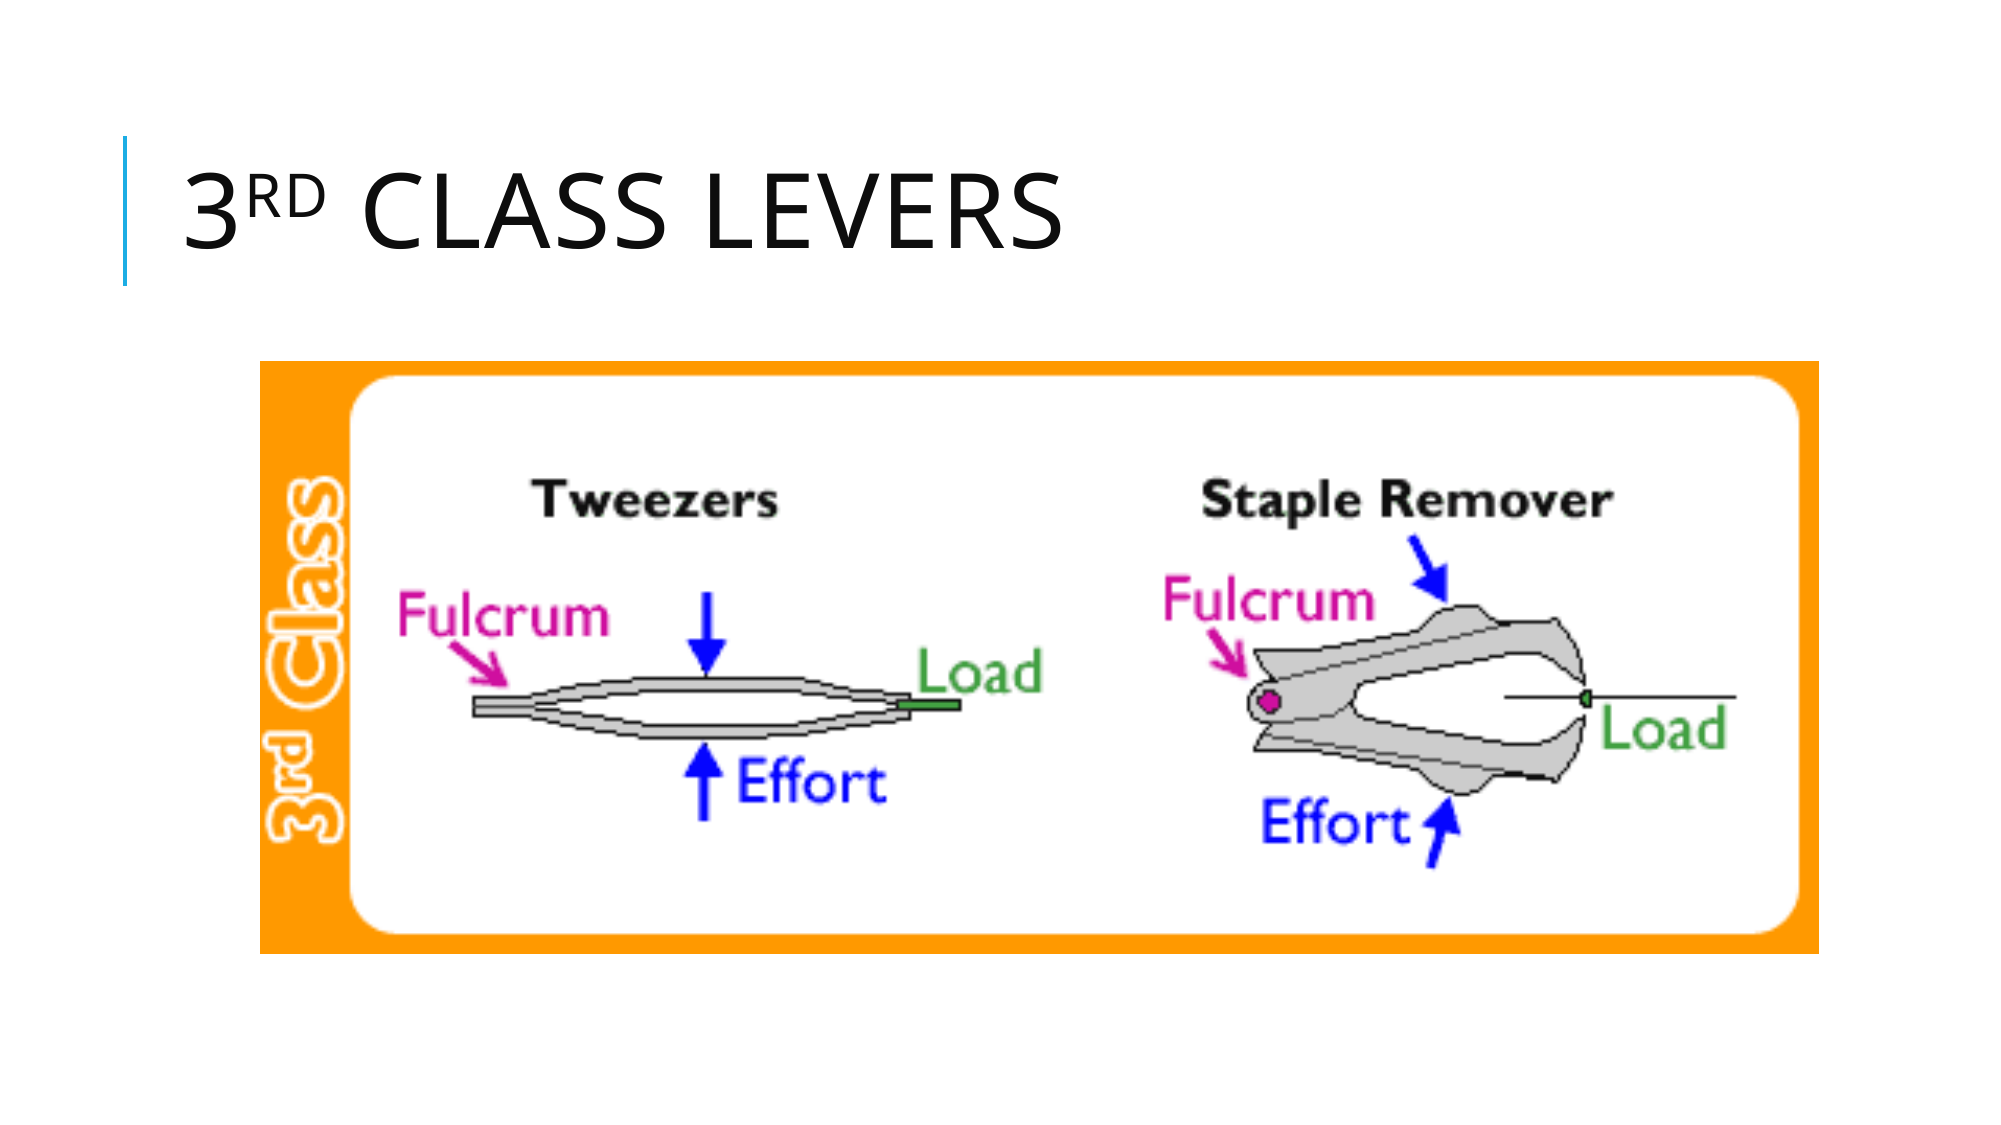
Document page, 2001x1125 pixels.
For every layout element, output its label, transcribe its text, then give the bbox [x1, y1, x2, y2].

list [259, 360, 1819, 955]
title 3rd class levers [168, 96, 1763, 342]
